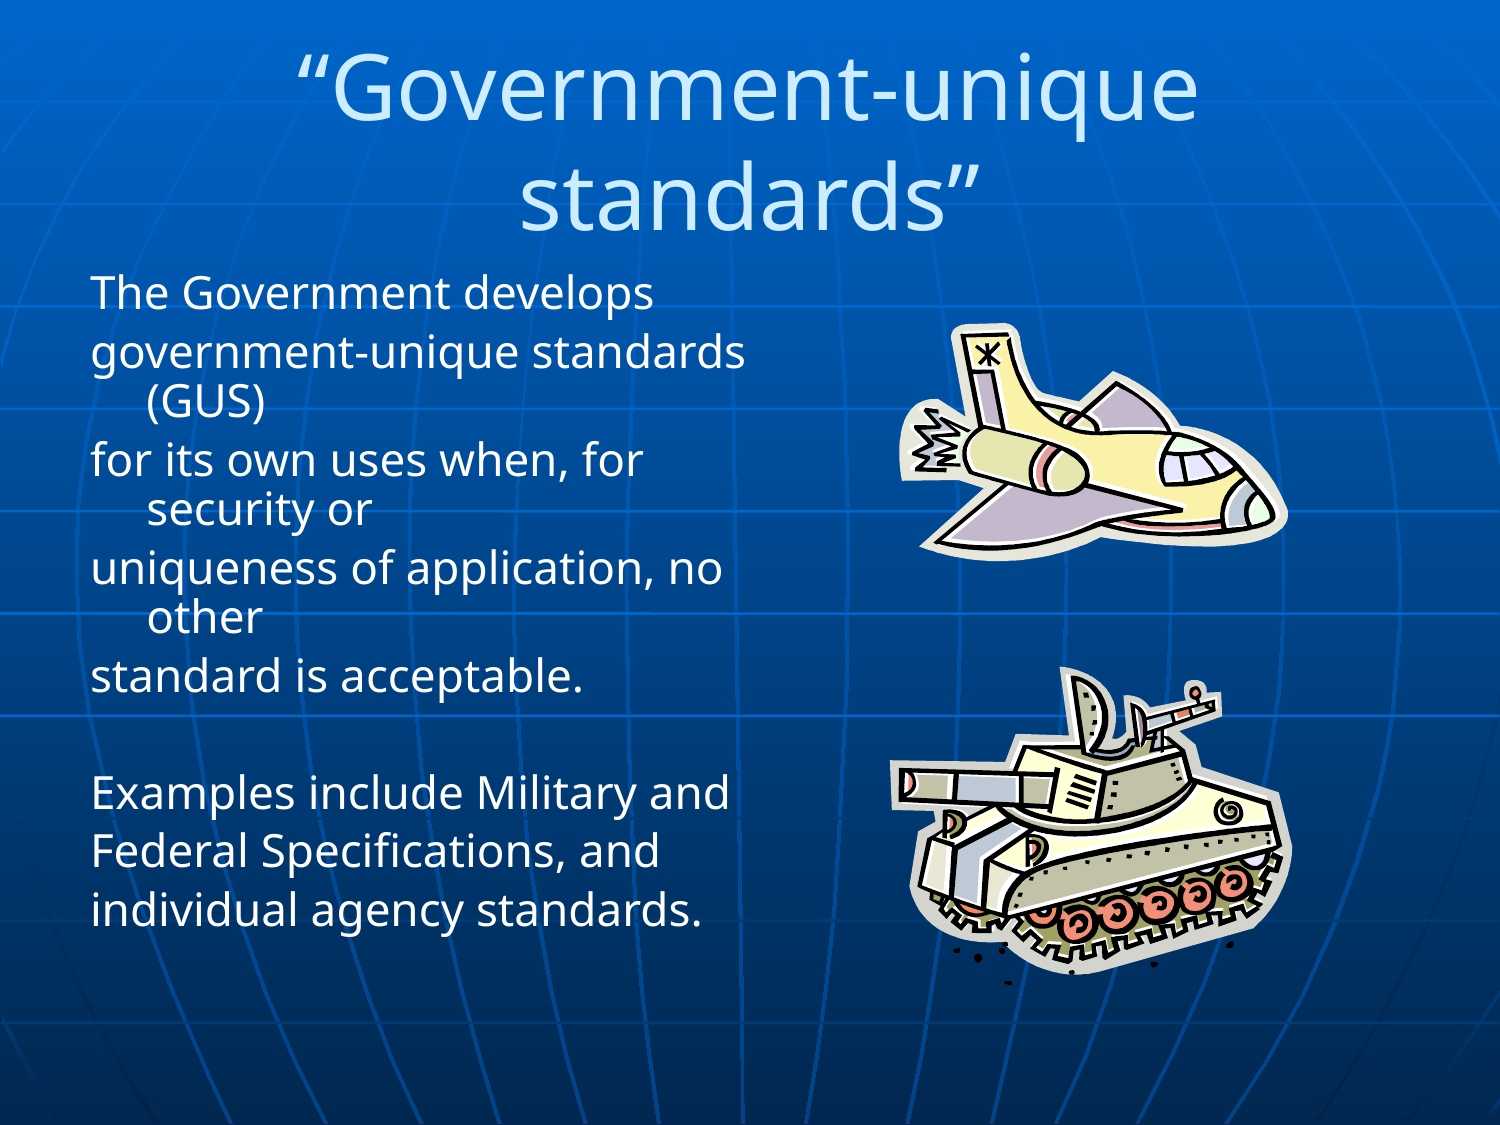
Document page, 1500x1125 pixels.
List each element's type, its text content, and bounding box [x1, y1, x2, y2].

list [894, 317, 1294, 567]
title “Government-unique standards” [74, 45, 1426, 233]
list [889, 661, 1298, 991]
list The Government develops government-unique standards (GUS) for its own uses when, for security or uniqueness of application, no other standard is acceptable. Examples include Military and Federal Specifications, and individual agency standards. [74, 262, 788, 1044]
